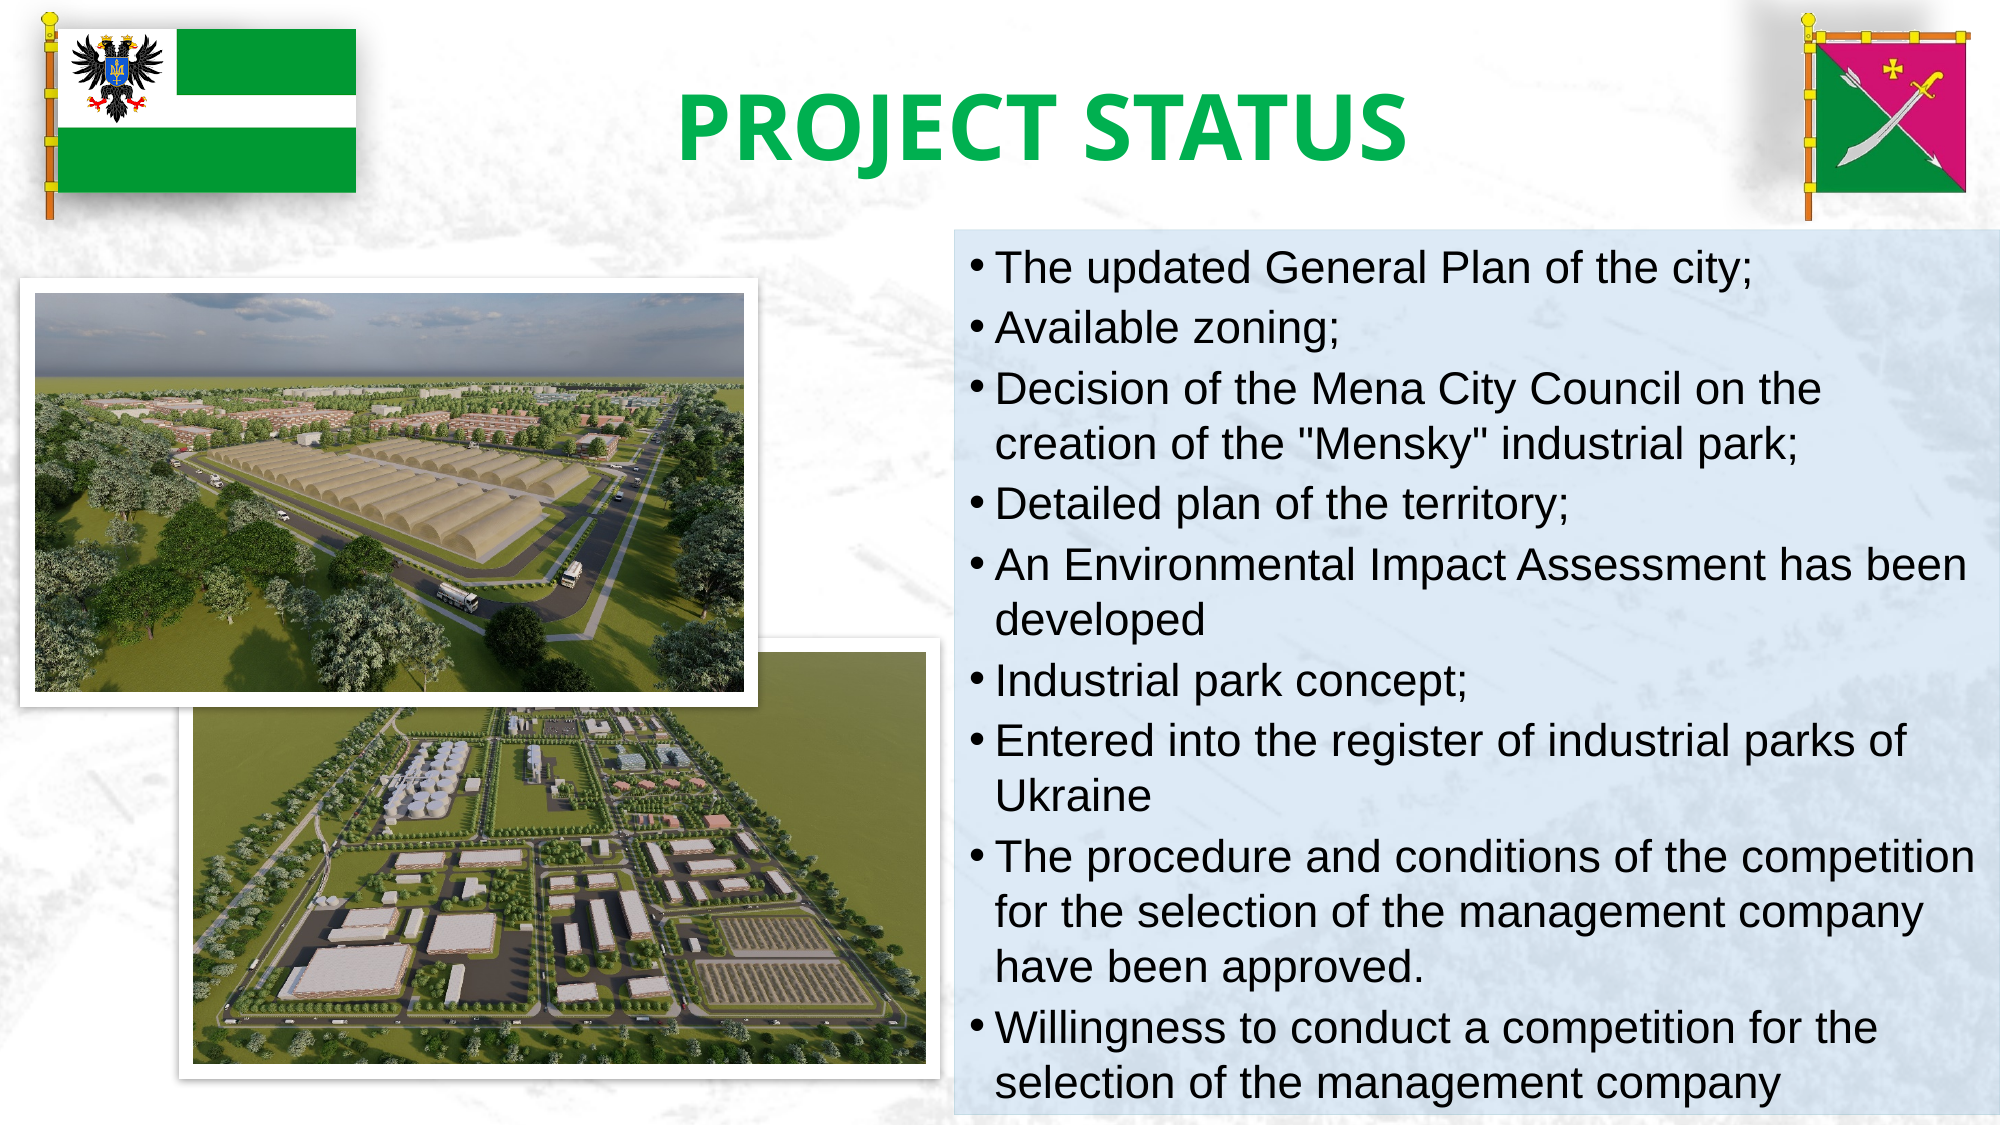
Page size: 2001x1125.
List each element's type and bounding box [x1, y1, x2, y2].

picture [0, 0, 2000, 1125]
text_box [41, 12, 356, 220]
